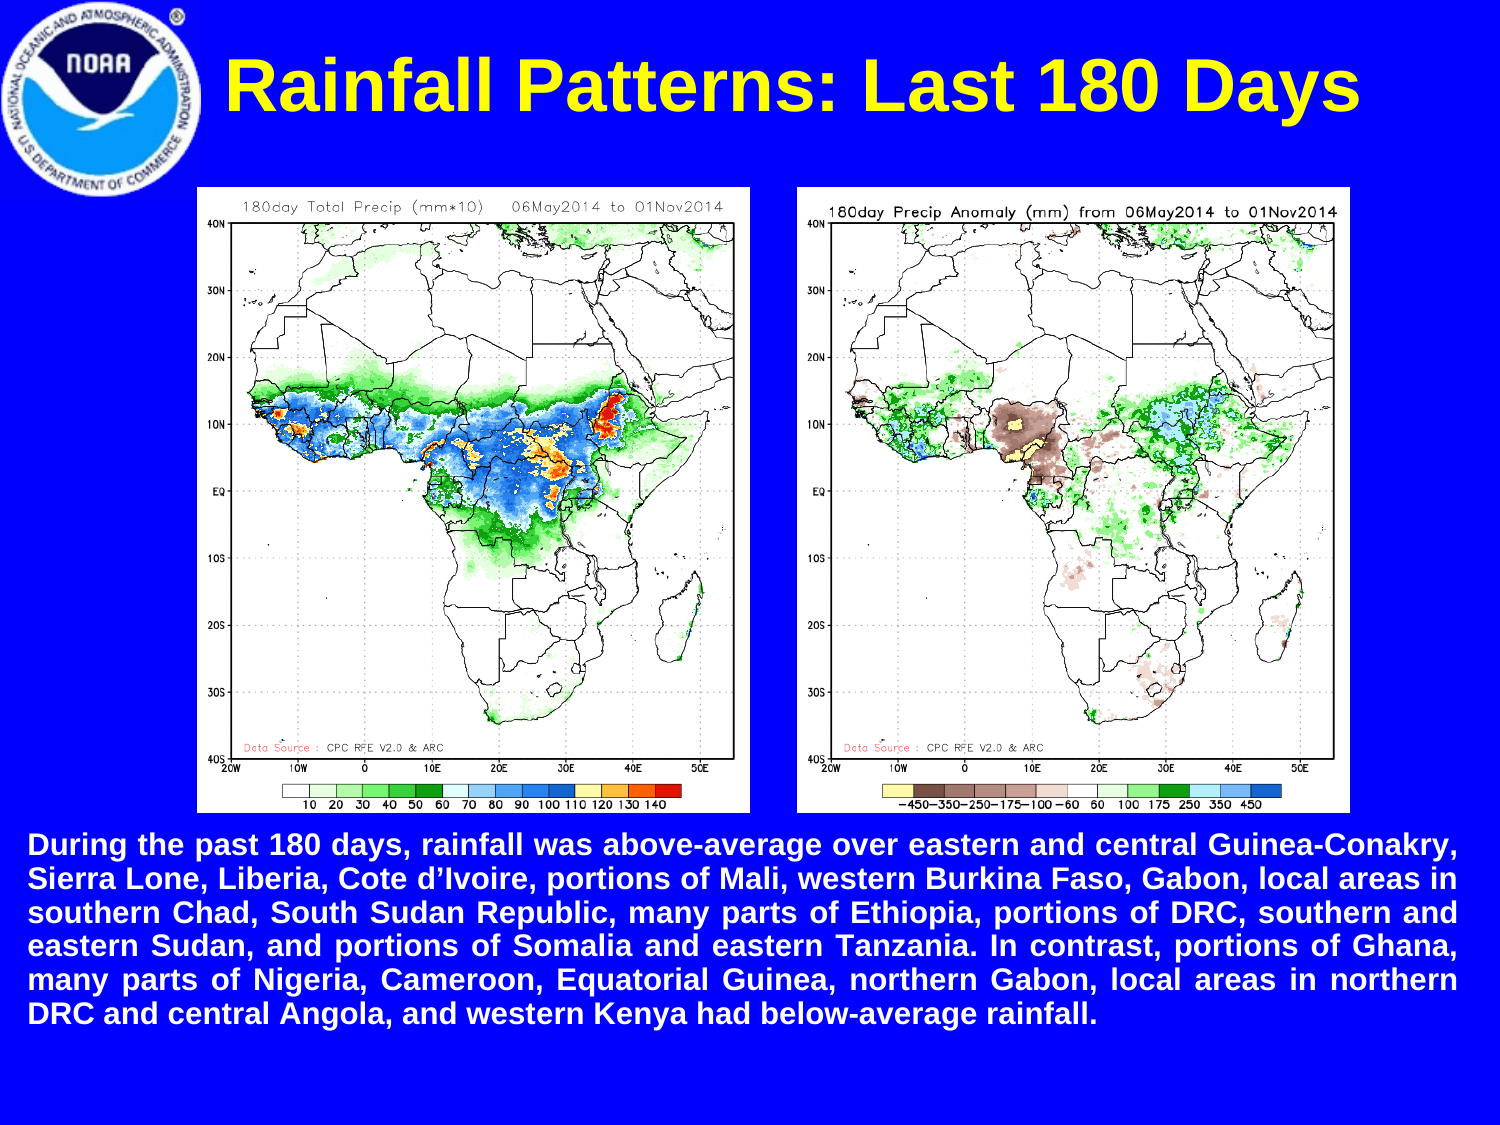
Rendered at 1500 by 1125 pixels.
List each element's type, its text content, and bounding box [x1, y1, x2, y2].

picture [0, 0, 750, 813]
title Rainfall Patterns: Last 180 Days [174, 24, 1413, 138]
text_box During the past 180 days, rainfall was above-average over eastern and central Guinea-Conakry, Sierra Lone, Liberia, Cote d’Ivoire, portions of Mali, western Burkina Faso, Gabon, local areas in southern Chad, South Sudan Republic, many parts of Ethiopia, portions of DRC, southern and eastern Sudan, and portions of Somalia and eastern Tanzania. In contrast, portions of Ghana, many parts of Nigeria, Cameroon, Equatorial Guinea, northern Gabon, local areas in northern DRC and central Angola, and western Kenya had below-average rainfall. [12, 821, 1475, 1039]
picture [797, 187, 1350, 813]
